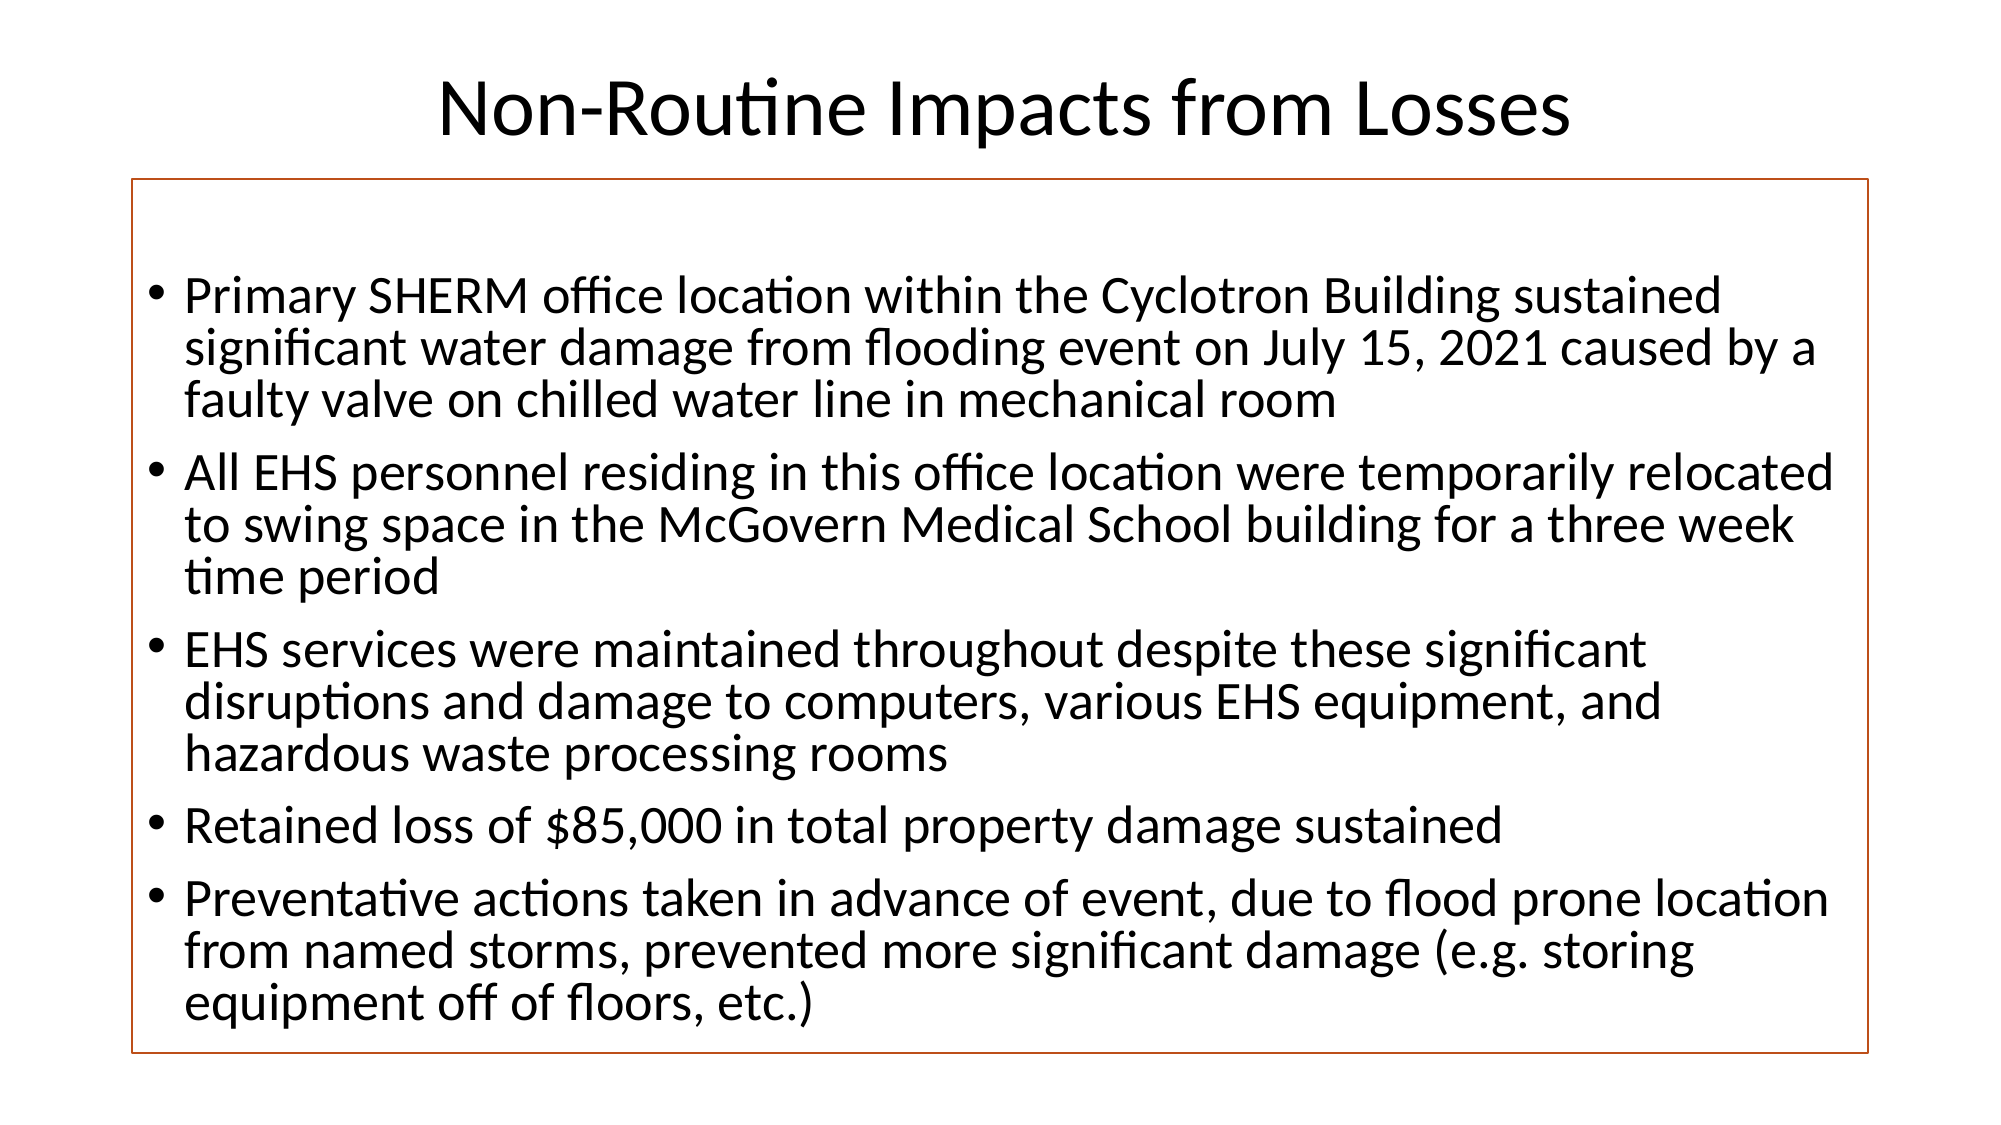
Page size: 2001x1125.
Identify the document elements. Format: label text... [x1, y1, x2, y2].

title Non-Routine Impacts from Losses [142, 0, 1868, 178]
list Primary SHERM office location within the Cyclotron Building sustained significant water damage from flooding event on July 15, 2021 caused by a faulty valve on chilled water line in mechanical room All EHS personnel residing in this office location were temporarily relocated to swing space in the McGovern Medical School building for a three week time period EHS services were maintained throughout despite these significant disruptions and damage to computers, various EHS equipment, and hazardous waste processing rooms Retained loss of $85,000 in total property damage sustained Preventative actions taken in advance of event, due to flood prone location from named storms, prevented more significant damage (e.g. storing equipment off of floors, etc.) [131, 178, 1868, 1053]
